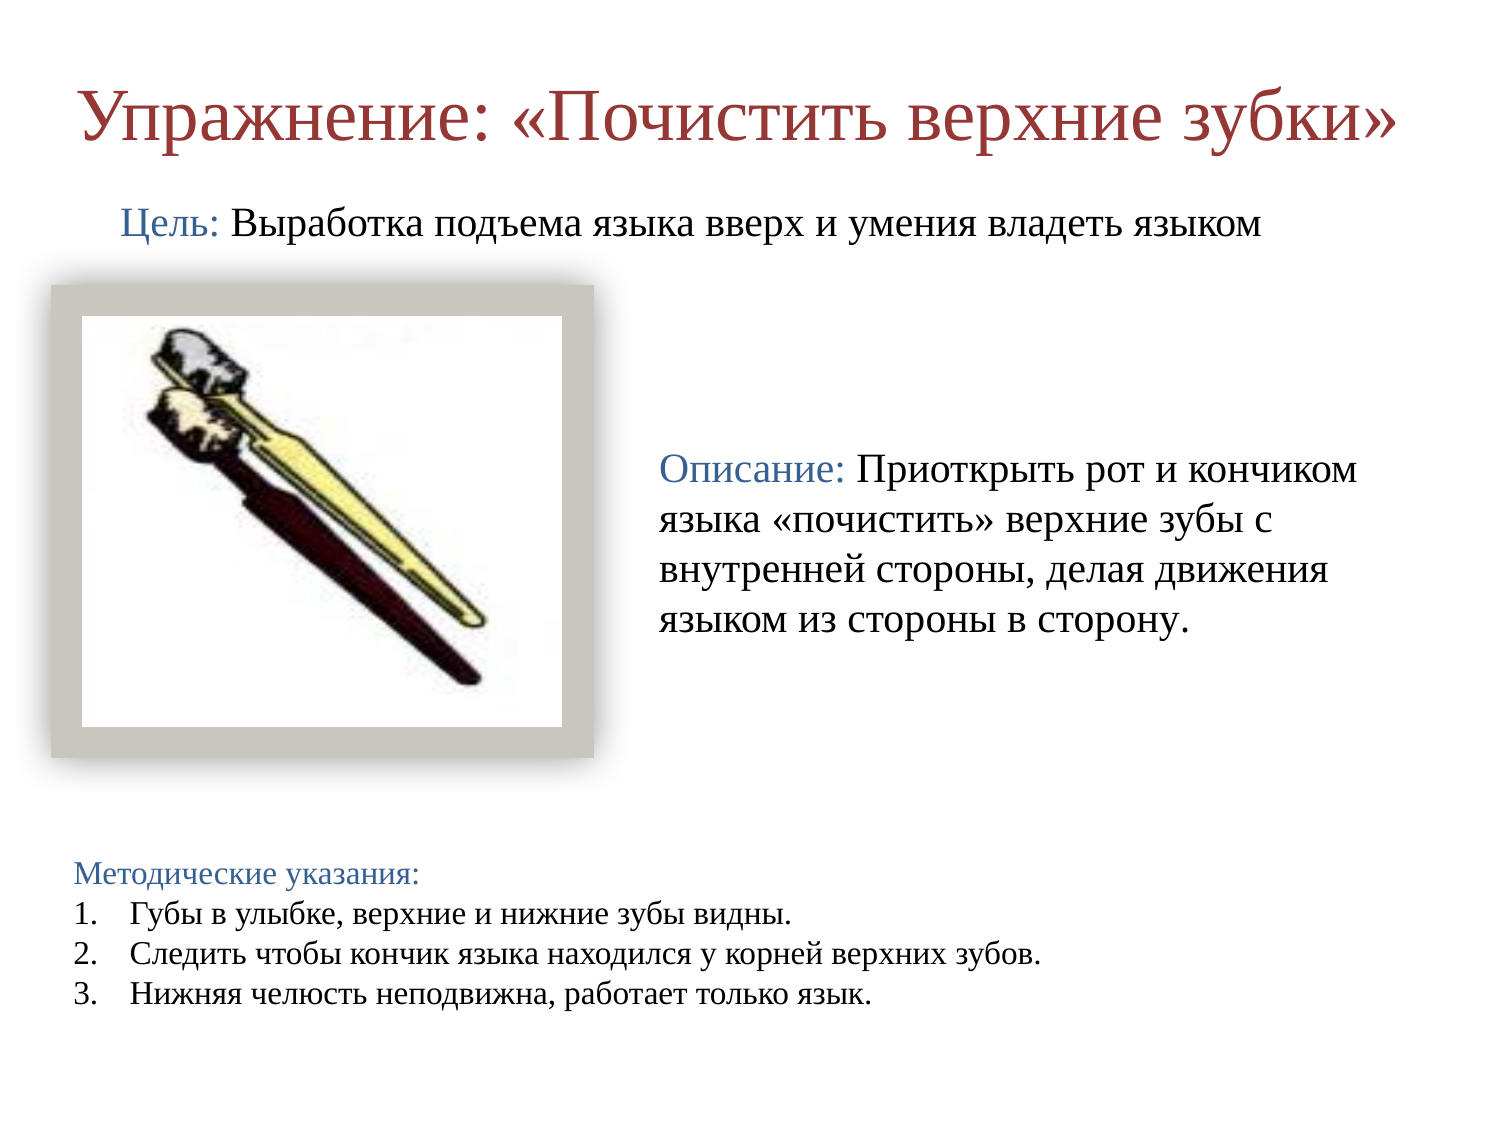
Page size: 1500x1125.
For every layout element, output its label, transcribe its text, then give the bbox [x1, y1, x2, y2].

text_box Методические указания: Губы в улыбке, верхние и нижние зубы видны. Следить чтобы кончик языка находился у корней верхних зубов. Нижняя челюсть неподвижна, работает только язык. [58, 843, 1453, 1019]
text_box Цель: Выработка подъема языка вверх и умения владеть языком [105, 187, 1442, 253]
text_box Упражнение: «Почистить верхние зубки» [58, 58, 1418, 164]
picture [81, 316, 563, 727]
text_box Описание: Приоткрыть рот и кончиком языка «почистить» верхние зубы с внутренней стороны, делая движения языком из стороны в сторону. [644, 433, 1442, 649]
